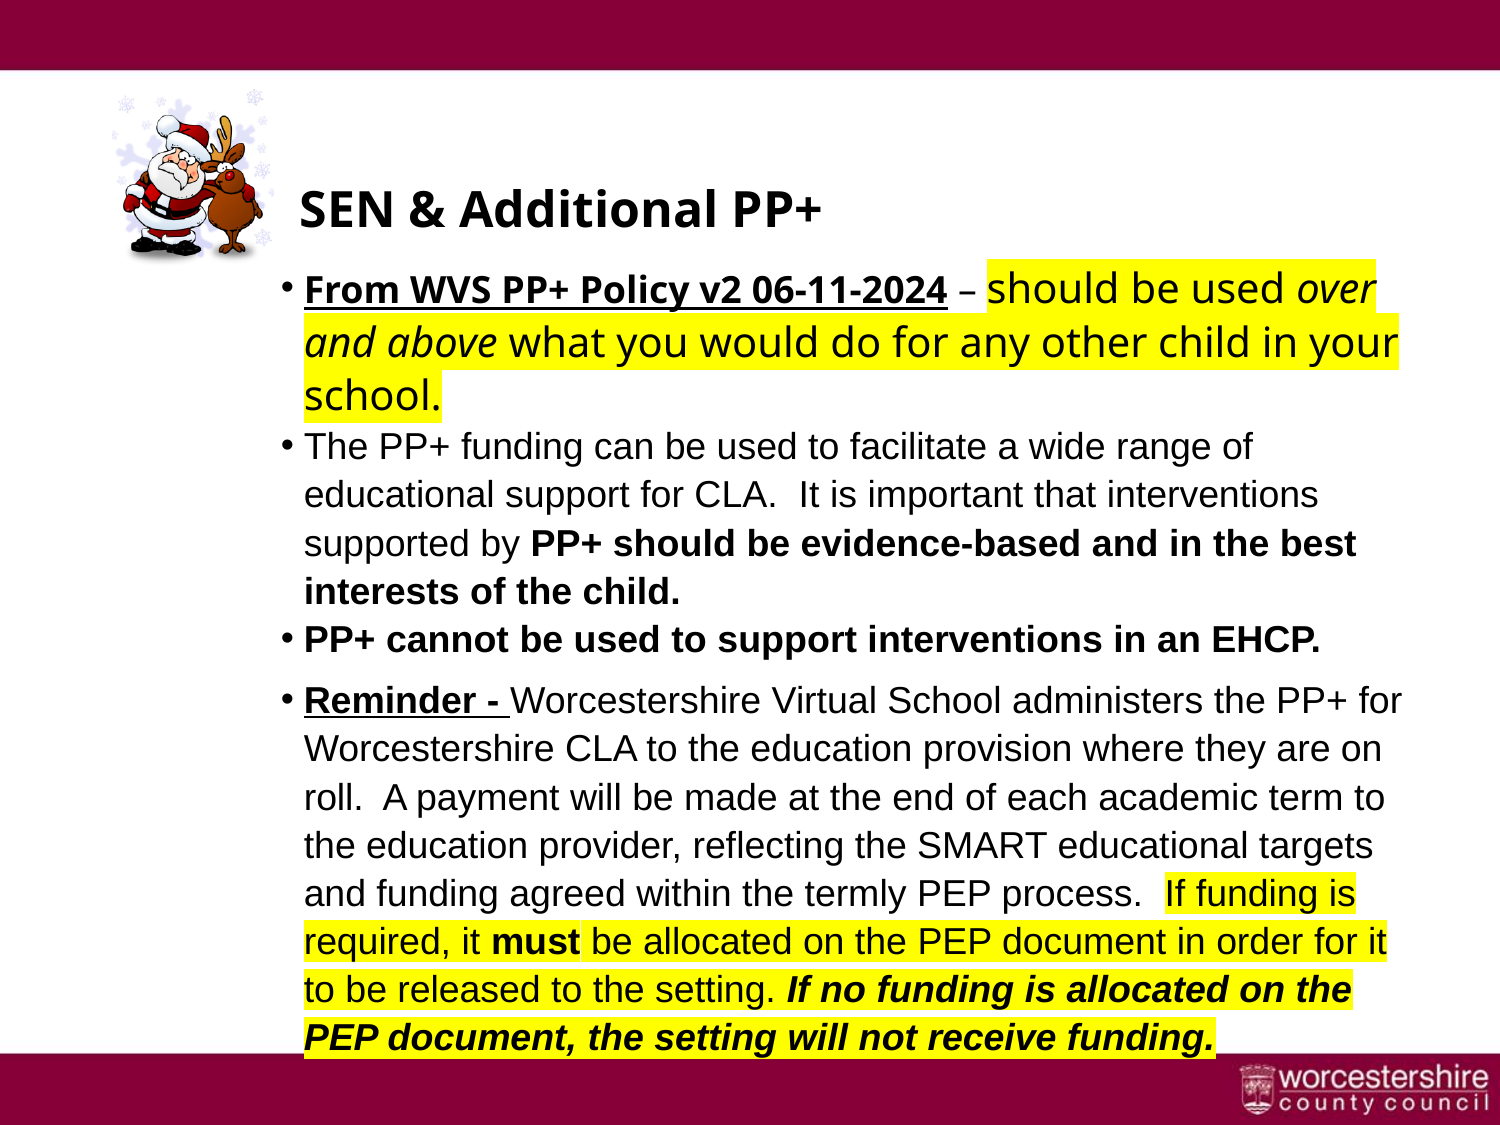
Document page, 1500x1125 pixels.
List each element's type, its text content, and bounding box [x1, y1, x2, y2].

title SEN & Additional PP+ [279, 160, 1425, 243]
list From WVS PP+ Policy v2 06-11-2024 – should be used over and above what you would do for any other child in your school. The PP+ funding can be used to facilitate a wide range of educational support for CLA. It is important that interventions supported by PP+ should be evidence-based and in the best interests of the child. PP+ cannot be used to support interventions in an EHCP. Reminder - Worcestershire Virtual School administers the PP+ for Worcestershire CLA to the education provision where they are on roll. A payment will be made at the end of each academic term to the education provider, reflecting the SMART educational targets and funding agreed within the termly PEP process. If funding is required, it must be allocated on the PEP document in order for it to be released to the setting. If no funding is allocated on the PEP document, the setting will not receive funding. [232, 243, 1425, 1035]
picture [0, 0, 1500, 1125]
